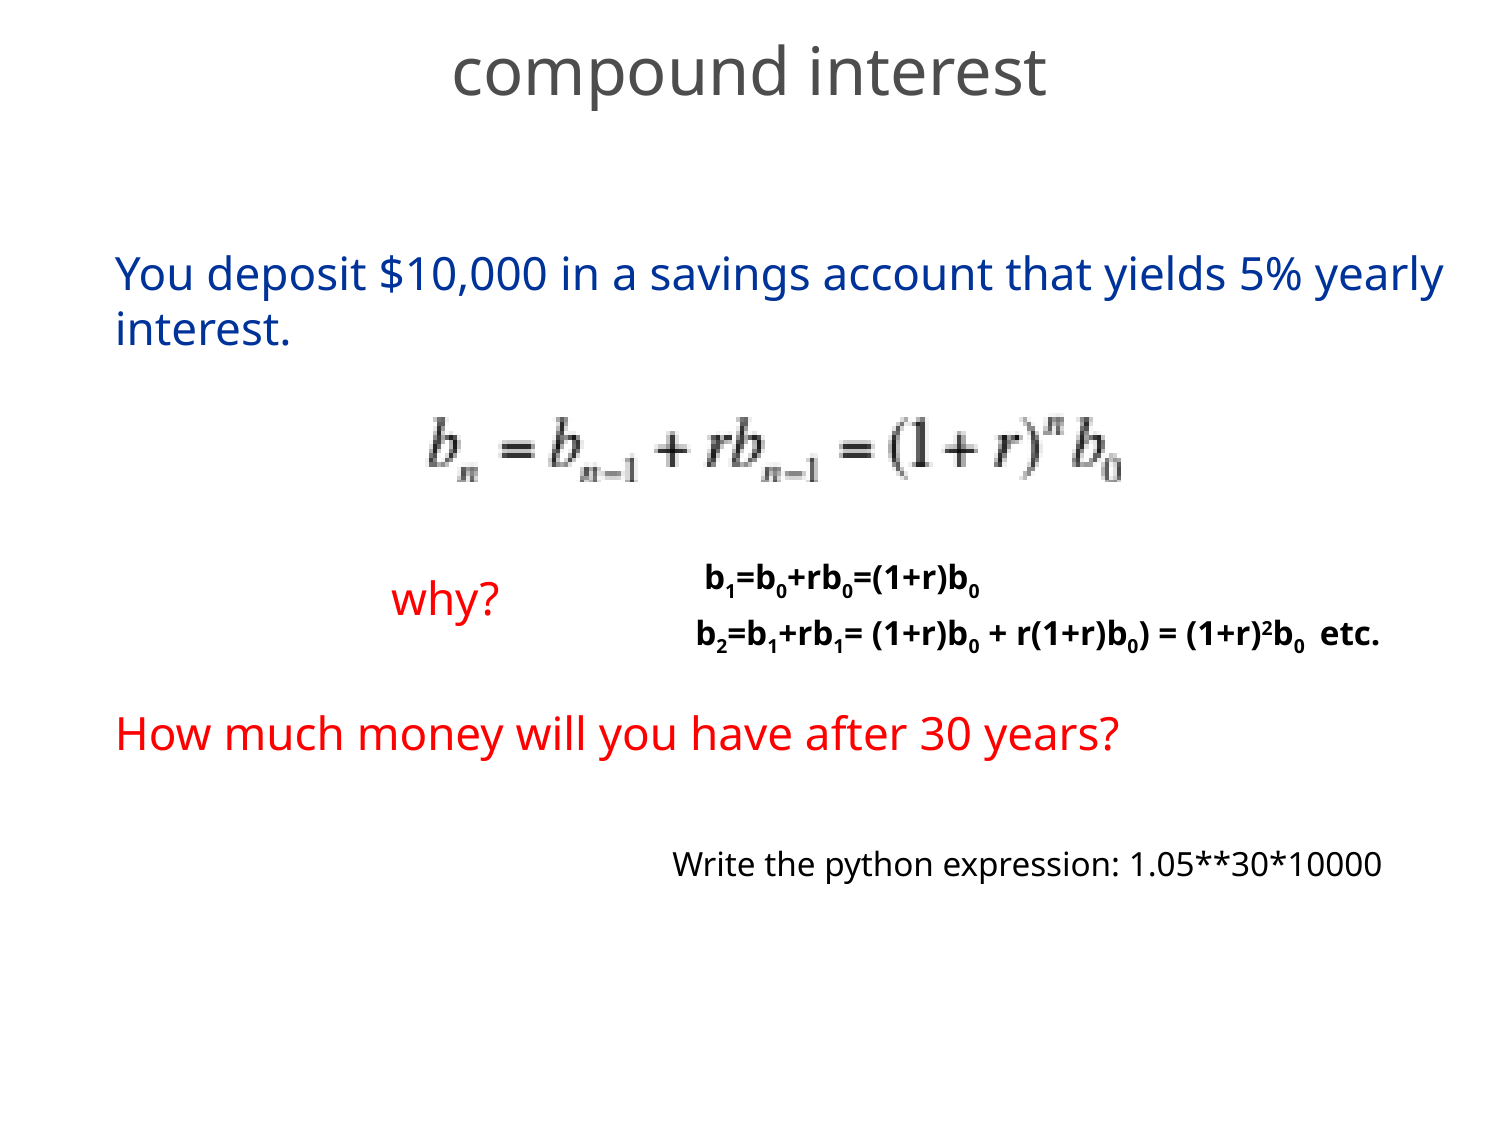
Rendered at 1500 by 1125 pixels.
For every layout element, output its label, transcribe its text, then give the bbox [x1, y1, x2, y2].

text_box b1=b0+rb0=(1+r)b0 b2=b1+rb1= (1+r)b0 + r(1+r)b0) = (1+r)2b0 etc. [663, 549, 1396, 665]
title compound interest [0, 40, 1500, 116]
text_box Write the python expression: 1.05**30*10000 [657, 835, 1399, 891]
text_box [421, 394, 1122, 482]
list You deposit $10,000 in a savings account that yields 5% yearly interest. why? How much money will you have after 30 years? [99, 237, 1470, 826]
